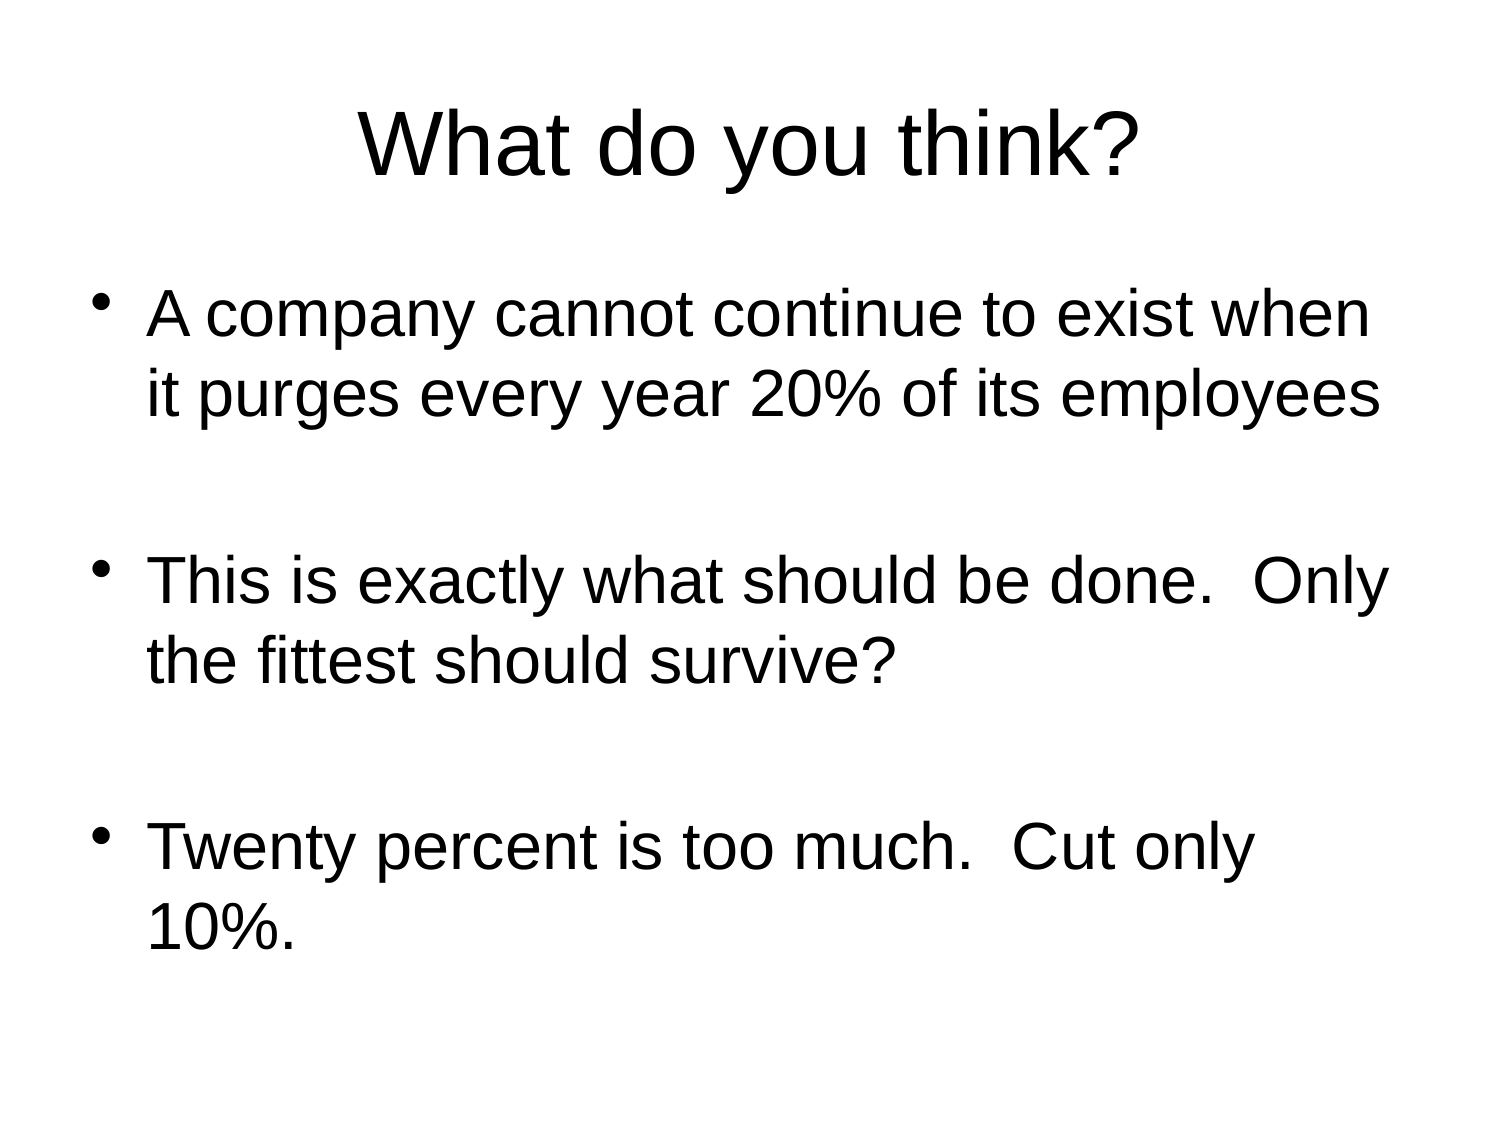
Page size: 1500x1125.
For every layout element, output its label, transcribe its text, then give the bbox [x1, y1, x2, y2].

list A company cannot continue to exist when it purges every year 20% of its employees This is exactly what should be done. Only the fittest should survive? Twenty percent is too much. Cut only 10%. [74, 262, 1426, 1006]
title What do you think? [74, 44, 1426, 233]
